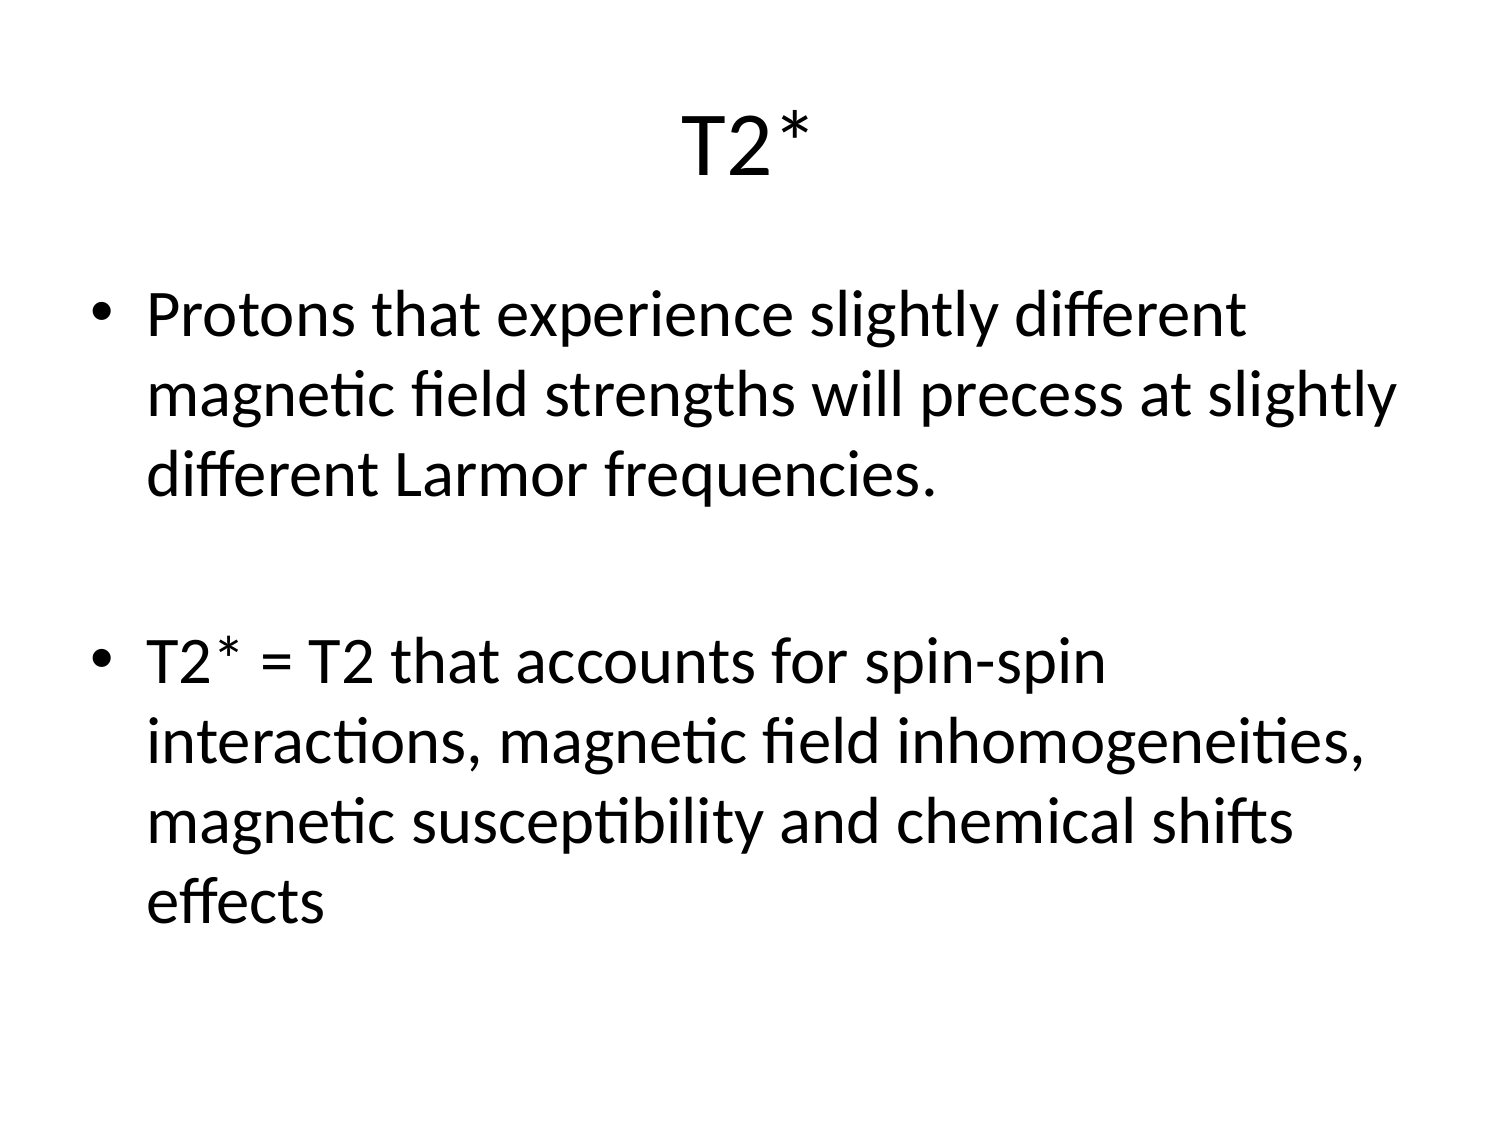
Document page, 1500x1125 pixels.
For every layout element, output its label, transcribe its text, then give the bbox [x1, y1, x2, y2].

list Protons that experience slightly different magnetic field strengths will precess at slightly different Larmor frequencies. T2* = T2 that accounts for spin-spin interactions, magnetic field inhomogeneities, magnetic susceptibility and chemical shifts effects [75, 262, 1425, 1005]
title T2* [75, 45, 1425, 233]
